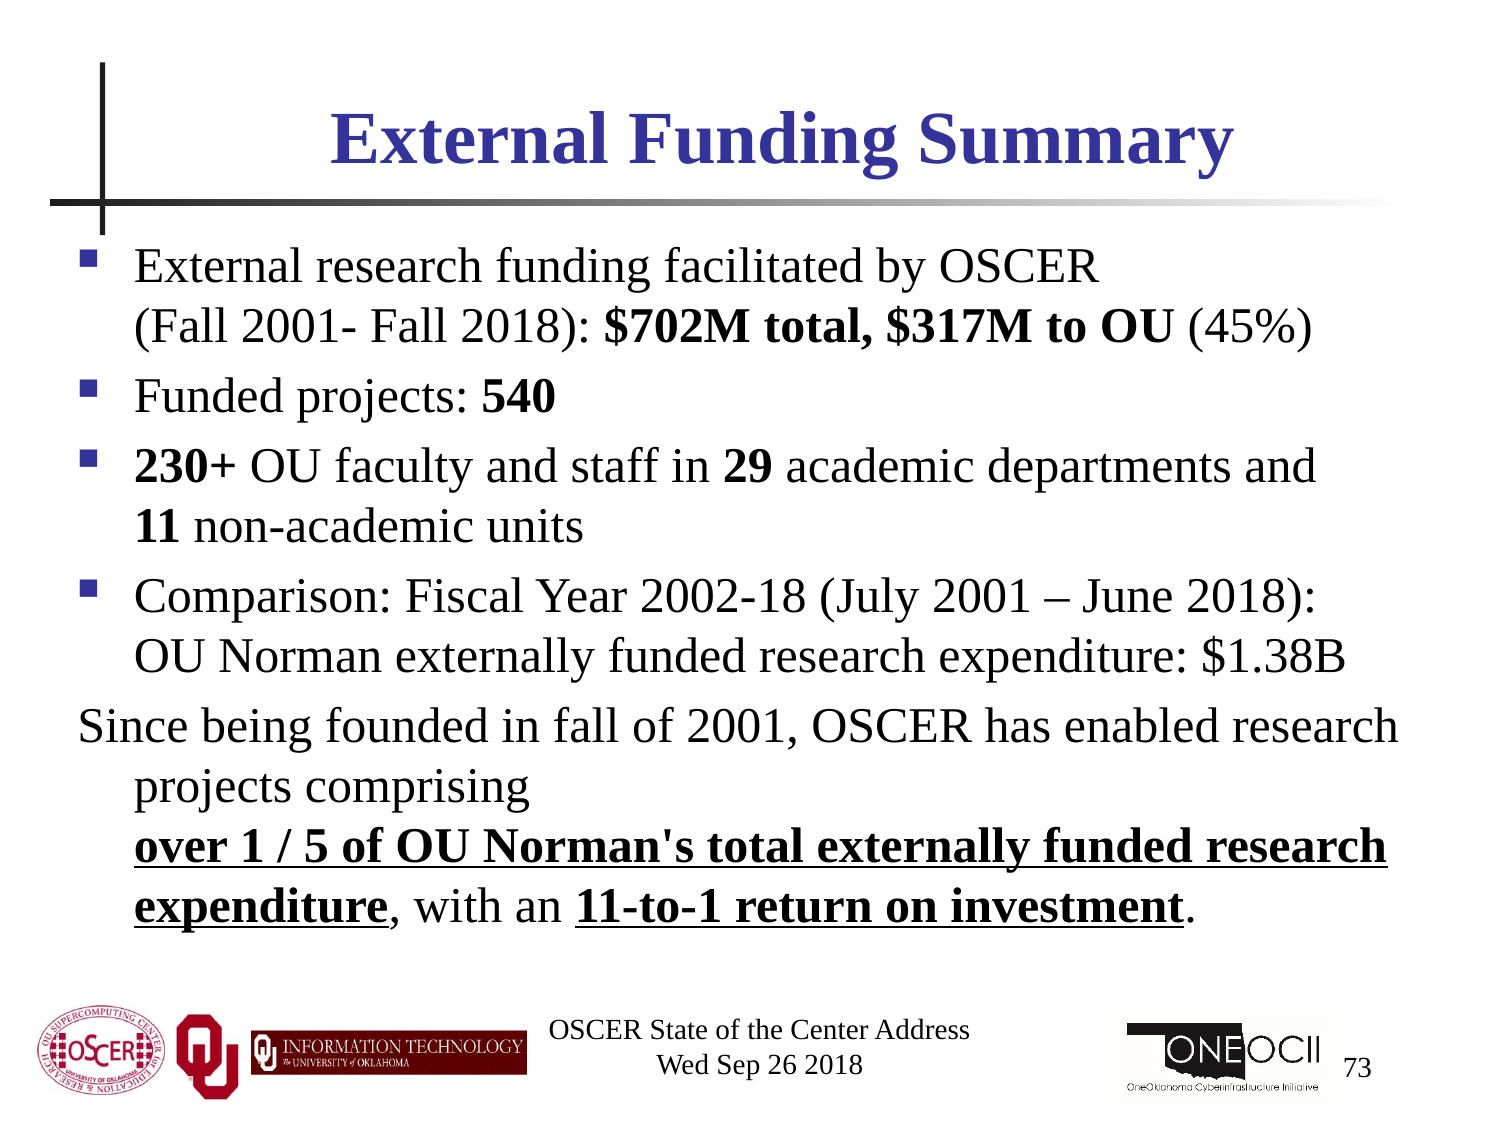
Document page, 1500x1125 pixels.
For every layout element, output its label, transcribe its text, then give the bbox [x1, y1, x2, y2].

list External research funding facilitated by OSCER (Fall 2001- Fall 2018): $702M total, $317M to OU (45%) Funded projects: 540 230+ OU faculty and staff in 29 academic departments and 11 non-academic units Comparison: Fiscal Year 2002-18 (July 2001 – June 2018): OU Norman externally funded research expenditure: $1.38B Since being founded in fall of 2001, OSCER has enabled research projects comprising over 1 / 5 of OU Norman's total externally funded research expenditure, with an 11-to-1 return on investment. [62, 224, 1442, 988]
title External Funding Summary [124, 74, 1442, 187]
picture [1112, 1012, 1336, 1102]
picture [174, 1012, 240, 1102]
slide_number 73 [1174, 1015, 1388, 1091]
footer OSCER State of the Center Address Wed Sep 26 2018 [431, 1012, 1088, 1088]
picture [247, 1028, 431, 1078]
picture [37, 1005, 165, 1095]
